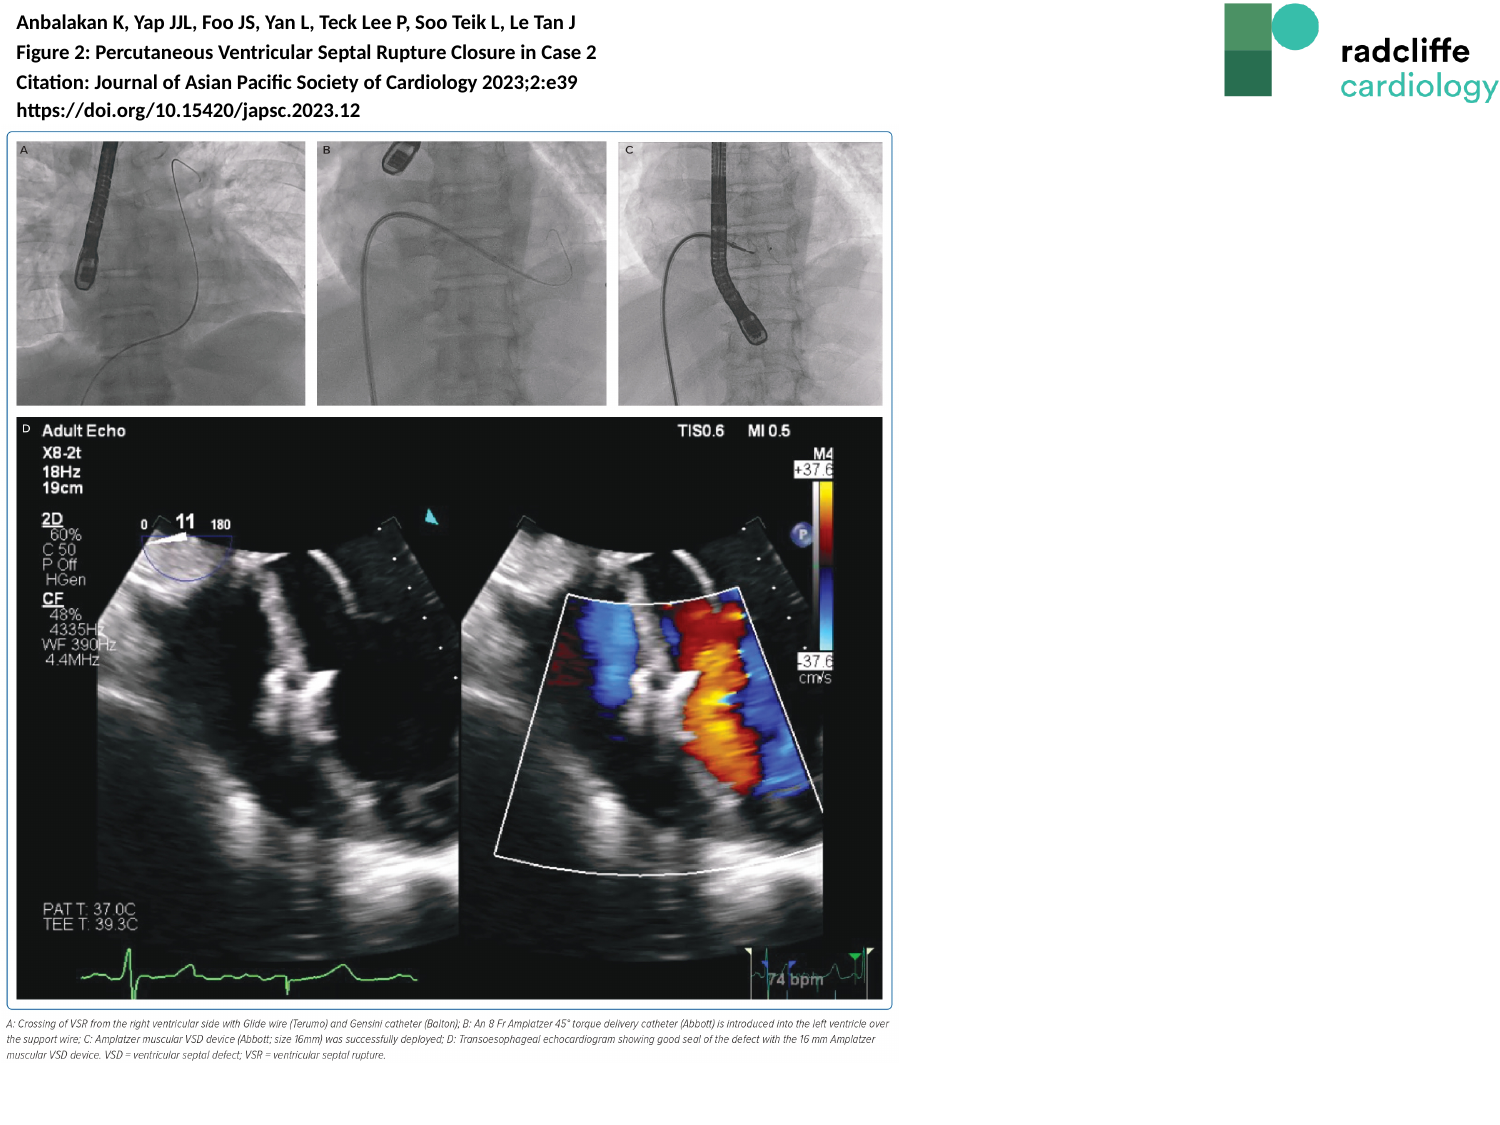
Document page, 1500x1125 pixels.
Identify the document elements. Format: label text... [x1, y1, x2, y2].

text_box Anbalakan K, Yap JJL, Foo JS, Yan L, Teck Lee P, Soo Teik L, Le Tan J [1, 1, 939, 31]
picture [1, 124, 899, 1063]
picture [1224, 1, 1499, 104]
text_box https://doi.org/10.15420/japsc.2023.12 [1, 89, 1500, 129]
text_box Figure 2: Percutaneous Ventricular Septal Rupture Closure in Case 2 [1, 31, 1224, 60]
text_box Citation: Journal of Asian Pacific Society of Cardiology 2023;2:e39 [1, 60, 1224, 89]
